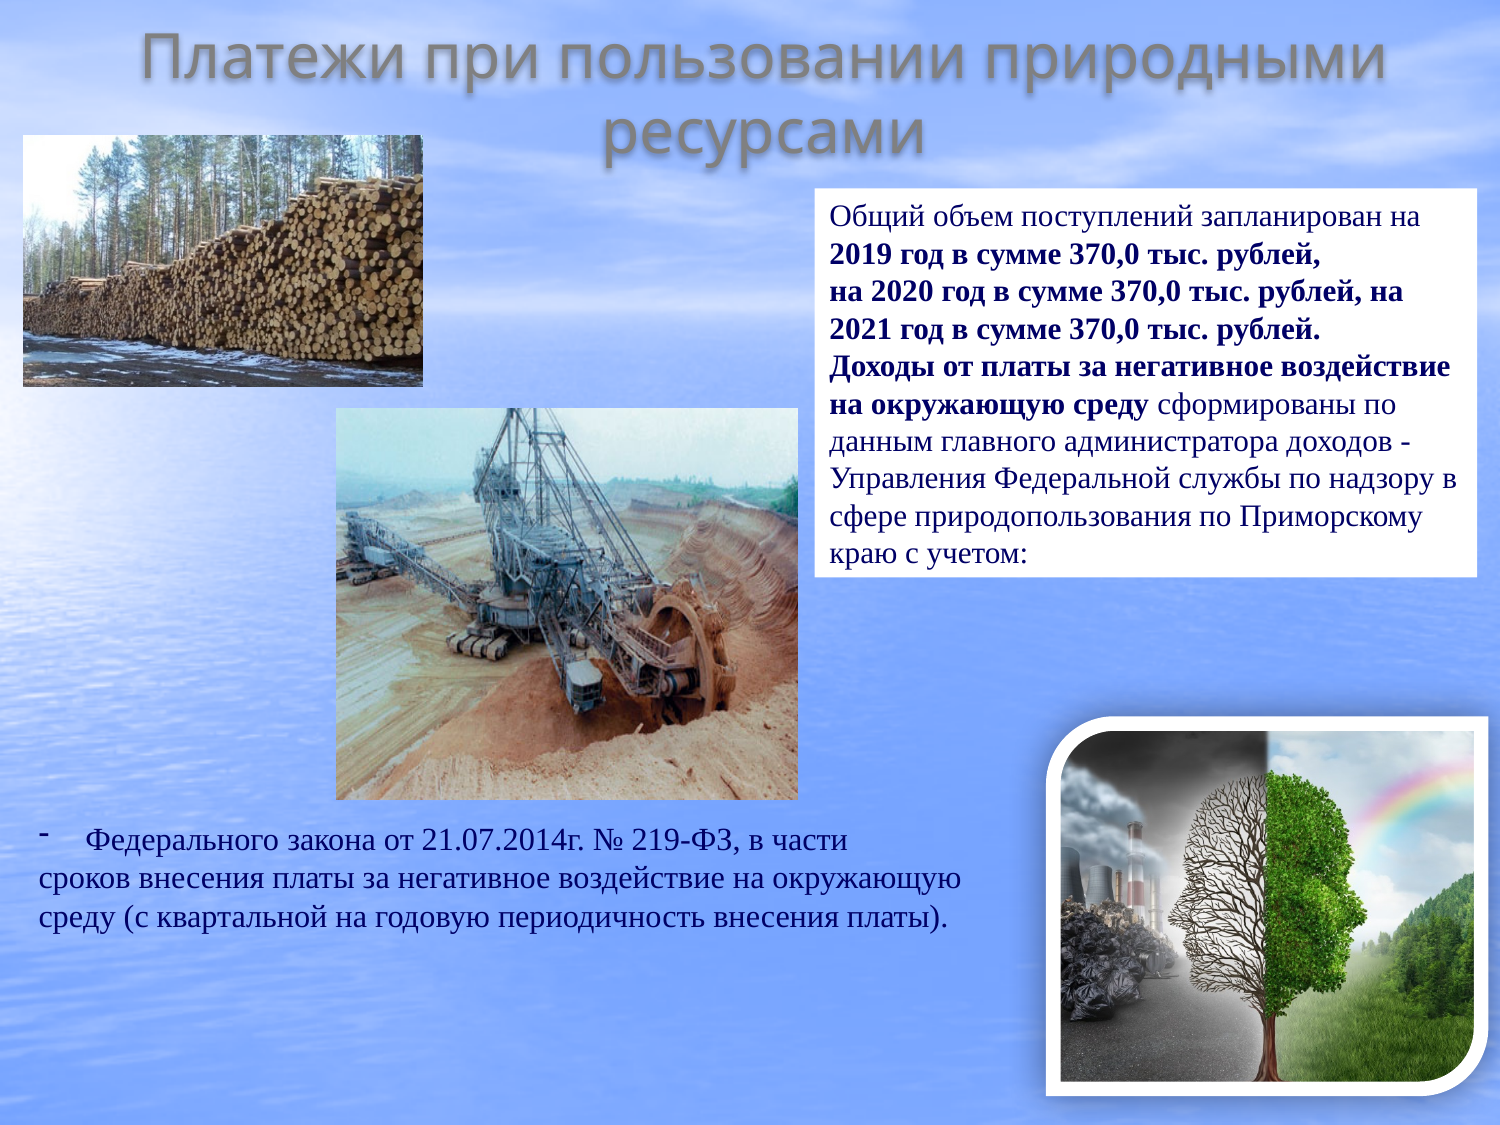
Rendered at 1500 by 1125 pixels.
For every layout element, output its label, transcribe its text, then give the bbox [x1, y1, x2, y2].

text_box Федерального закона от 21.07.2014г. № 219-ФЗ, в части сроков внесения платы за негативное воздействие на окружающую среду (с квартальной на годовую периодичность внесения платы). [23, 810, 998, 942]
picture [23, 135, 423, 387]
title Платежи при пользовании природными ресурсами [51, 18, 1478, 165]
picture [336, 408, 798, 801]
text_box Общий объем поступлений запланирован на 2019 год в сумме 370,0 тыс. рублей, на 2020 год в сумме 370,0 тыс. рублей, на 2021 год в сумме 370,0 тыс. рублей. Доходы от платы за негативное воздействие на окружающую среду сформированы по данным главного администратора доходов - Управления Федеральной службы по надзору в сфере природопользования по Приморскому краю с учетом: [812, 186, 1479, 580]
picture [1052, 723, 1482, 1090]
